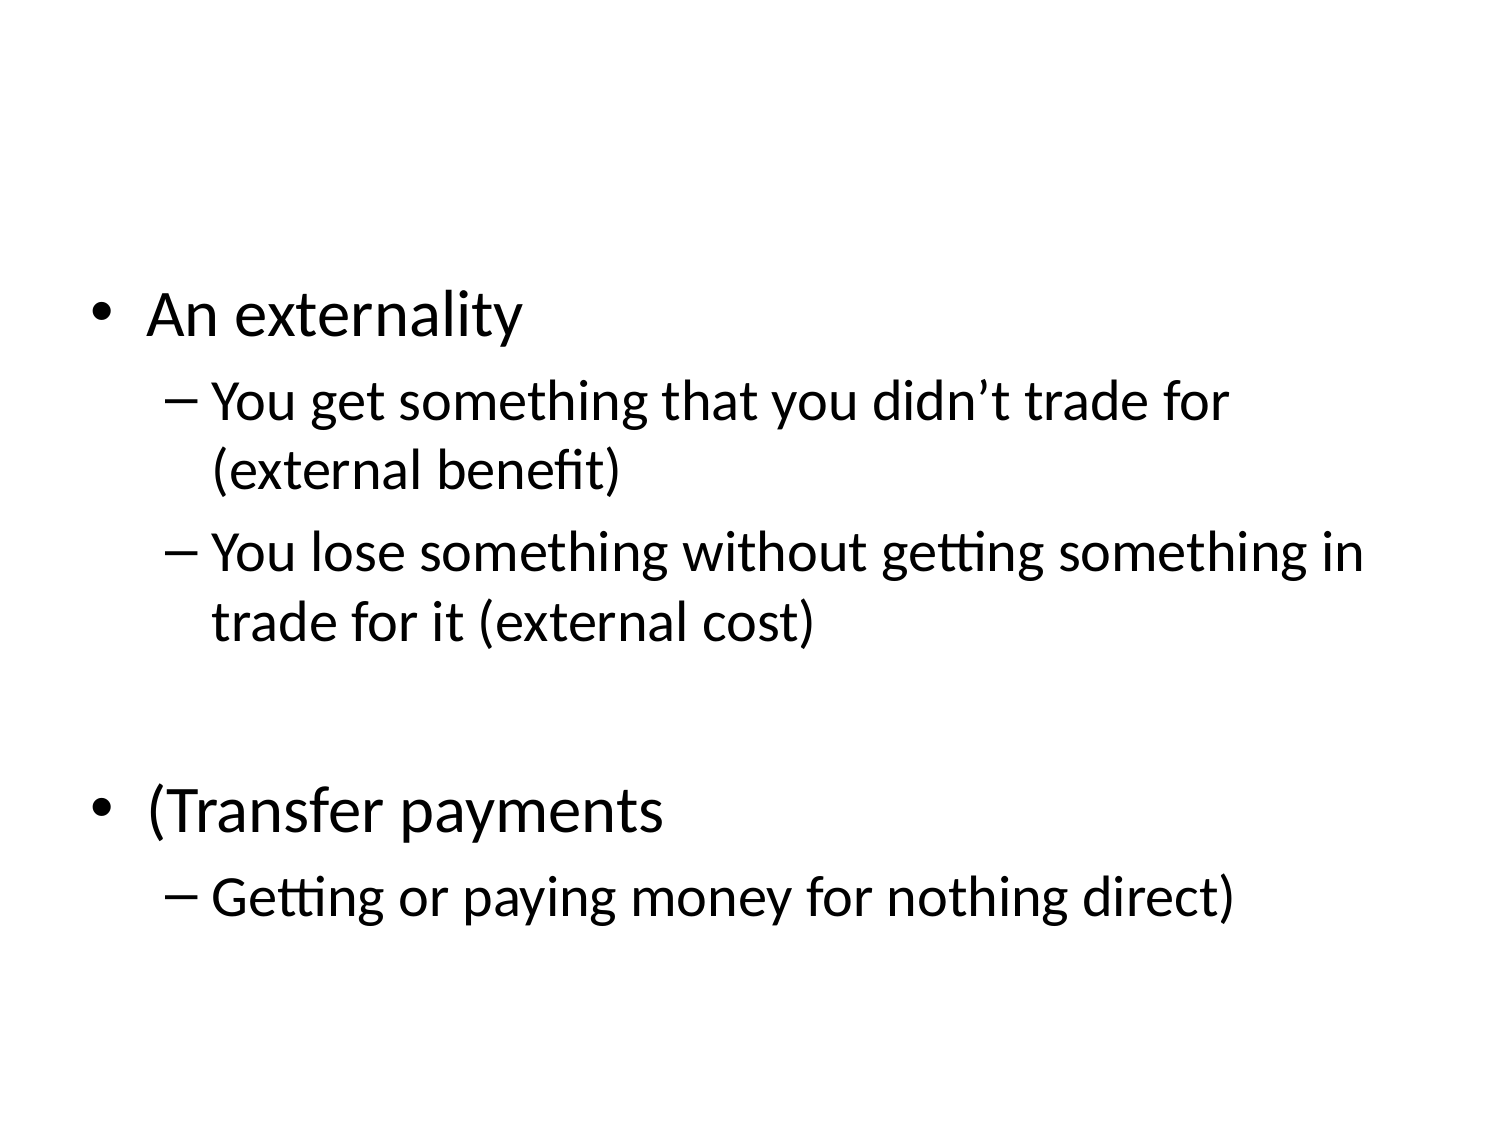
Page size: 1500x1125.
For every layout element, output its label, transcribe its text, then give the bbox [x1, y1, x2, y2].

list An externality You get something that you didn’t trade for (external benefit) You lose something without getting something in trade for it (external cost) (Transfer payments Getting or paying money for nothing direct) [75, 262, 1425, 1005]
